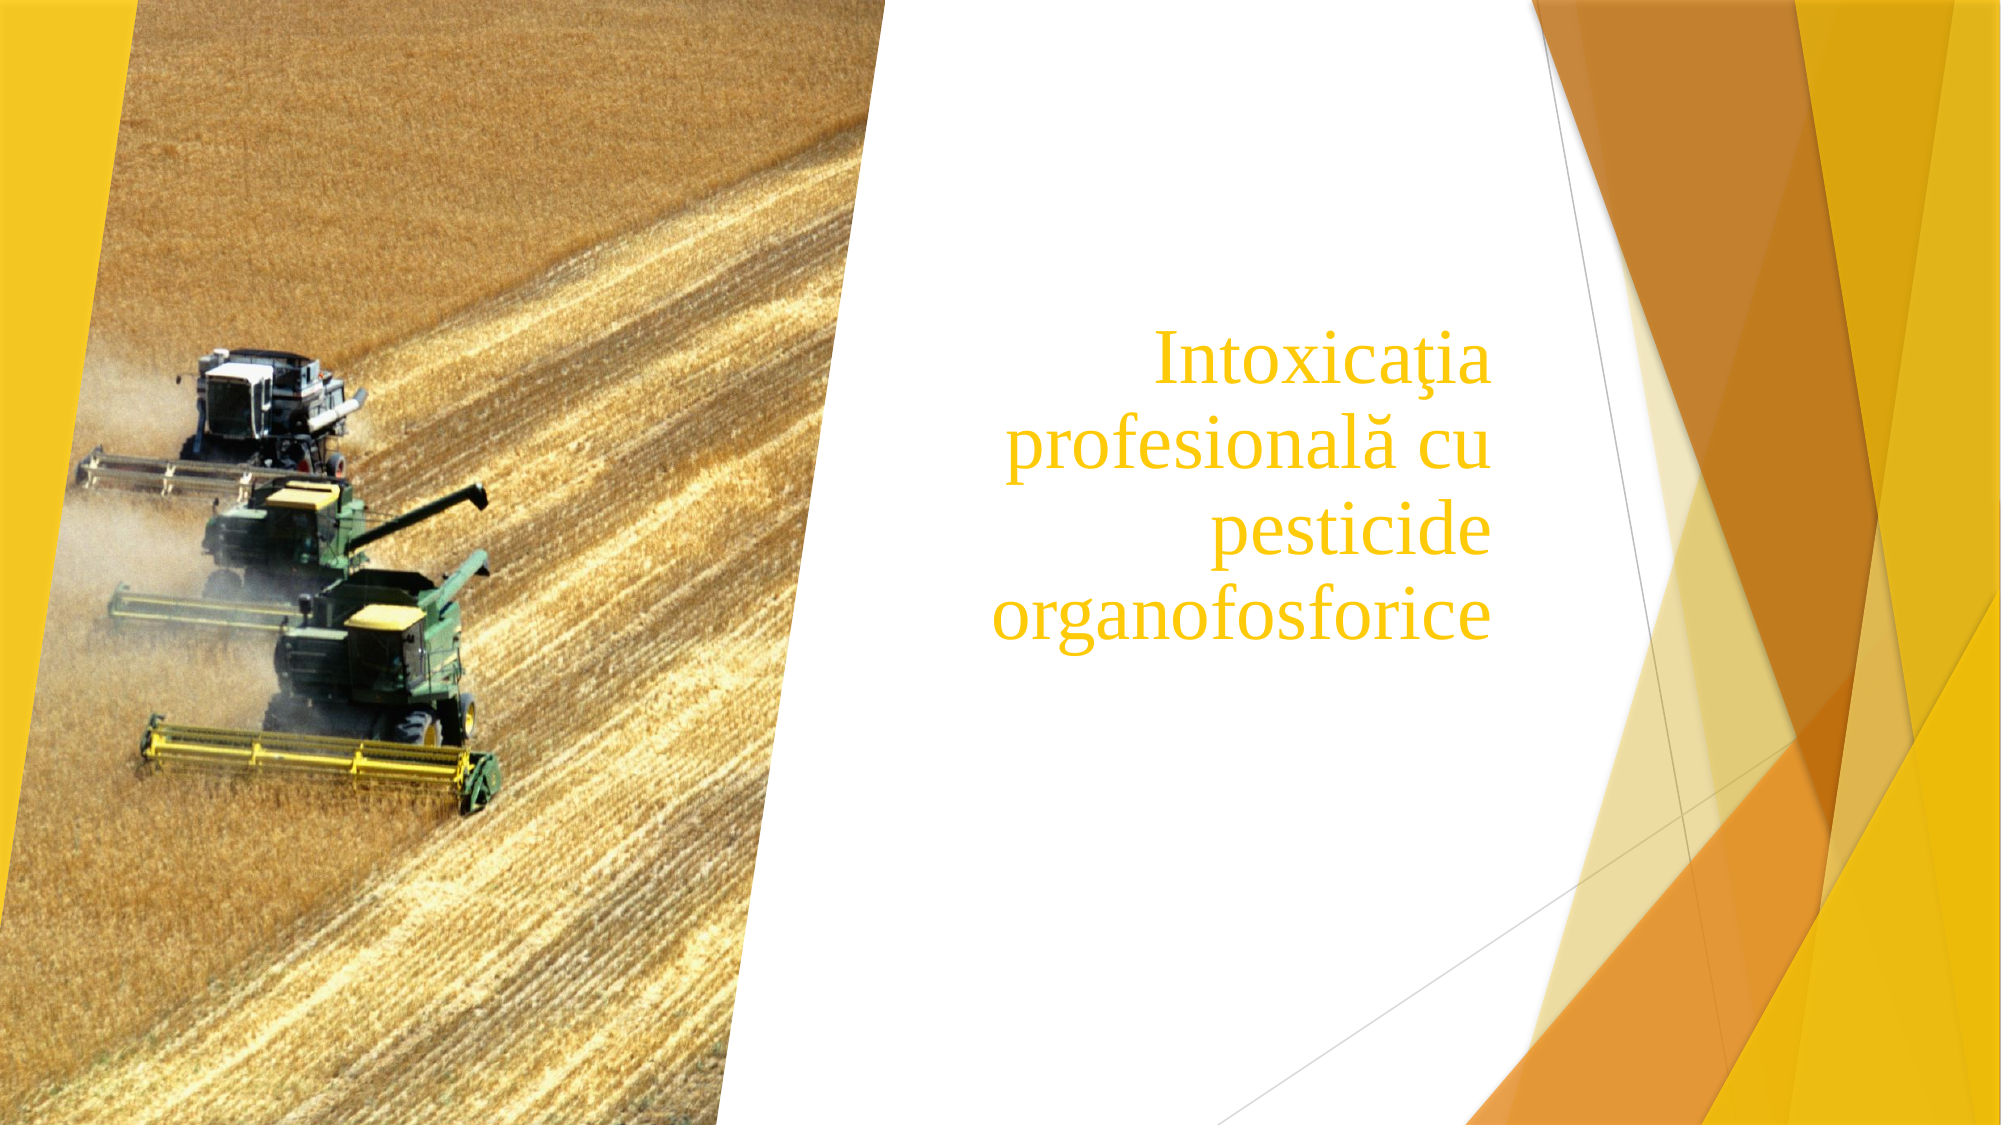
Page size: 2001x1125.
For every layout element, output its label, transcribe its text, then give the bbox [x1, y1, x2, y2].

title Intoxicaţia profesională cu pesticide organofosforice [890, 275, 1508, 665]
picture [0, 0, 886, 1125]
